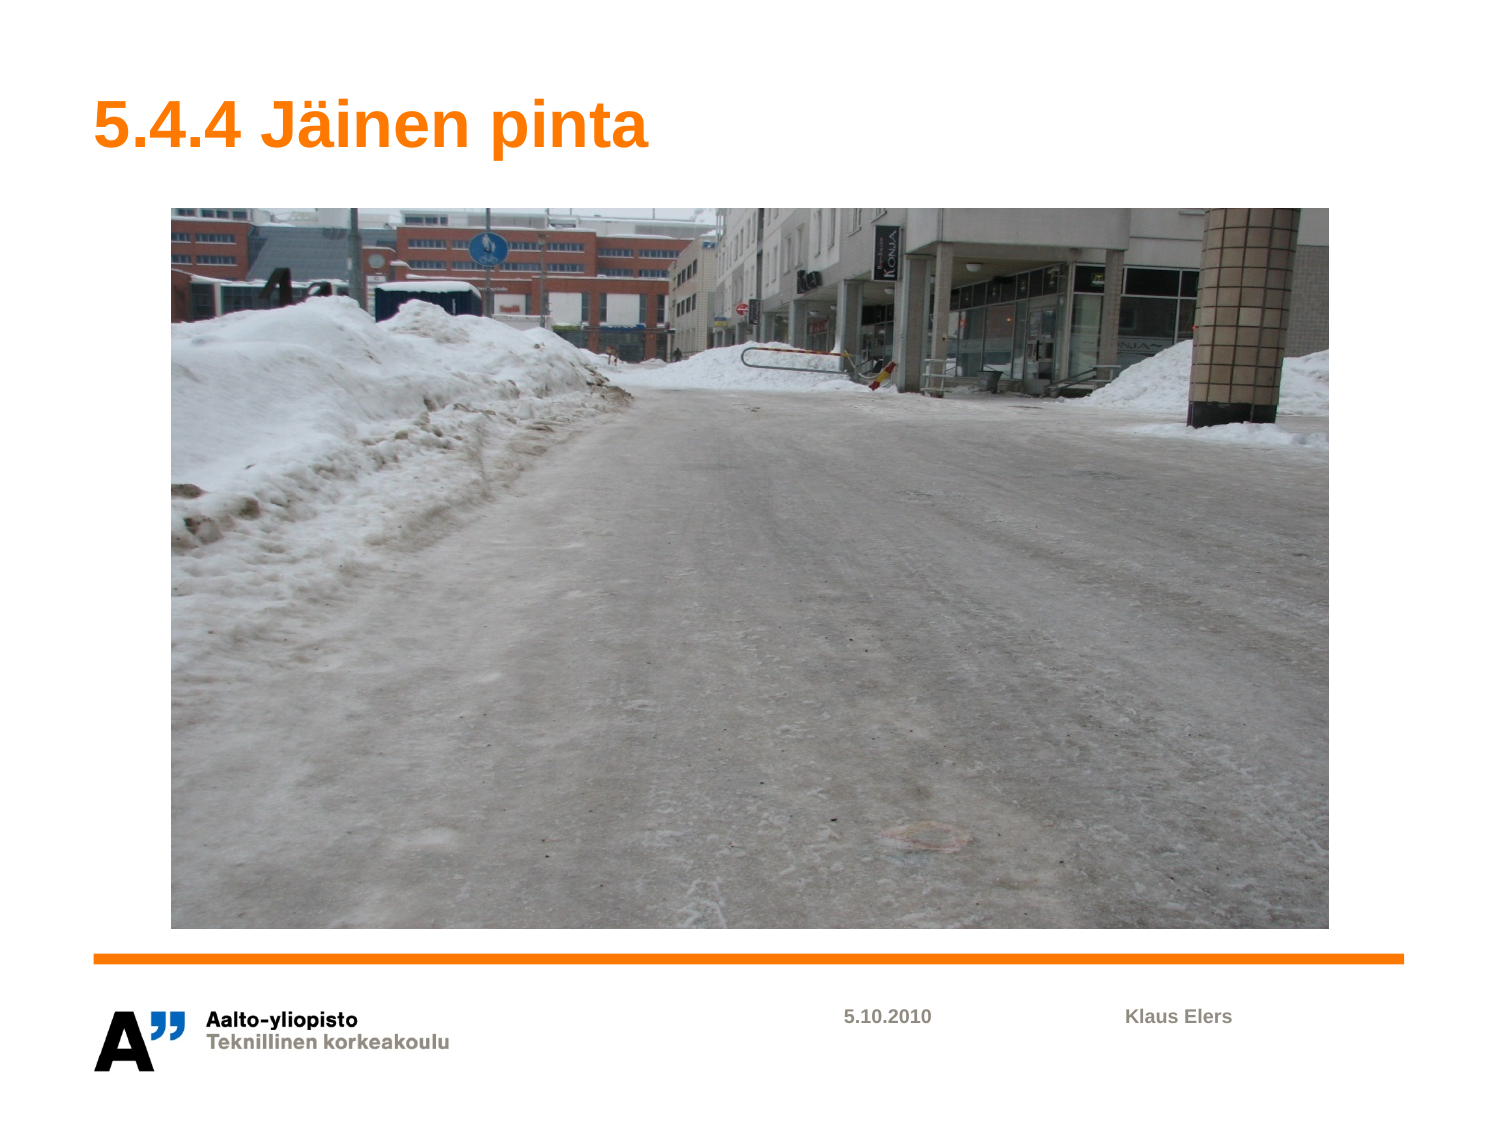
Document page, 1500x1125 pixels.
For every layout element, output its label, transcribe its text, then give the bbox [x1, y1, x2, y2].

list 5.10.2010 [843, 1008, 1097, 1071]
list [170, 207, 1329, 929]
list Klaus Elers [1125, 1008, 1405, 1071]
picture [0, 977, 473, 1125]
title 5.4.4 Jäinen pinta [93, 80, 1405, 258]
